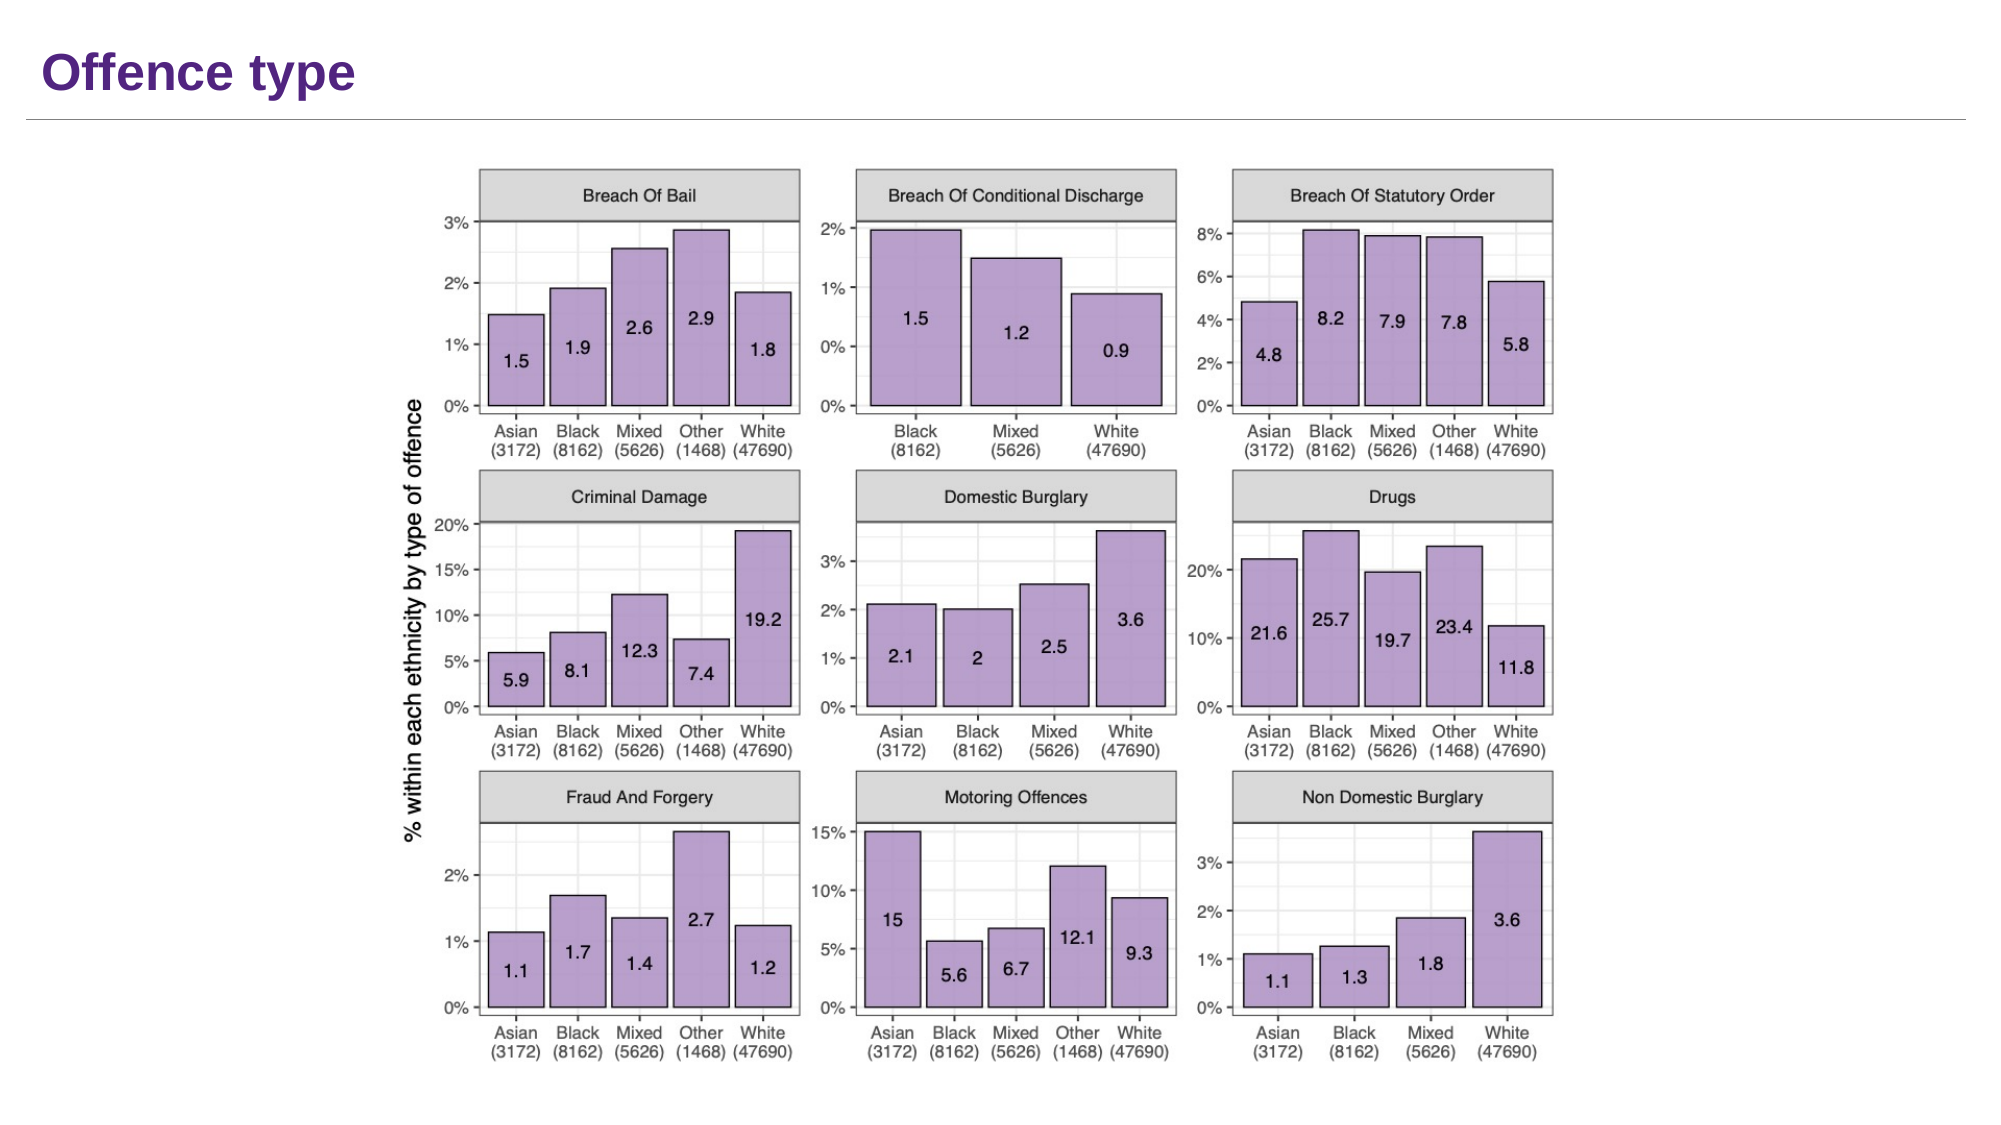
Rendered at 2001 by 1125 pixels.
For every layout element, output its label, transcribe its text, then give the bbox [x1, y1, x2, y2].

picture [391, 161, 1563, 1068]
text_box Offence type [26, 30, 1309, 108]
